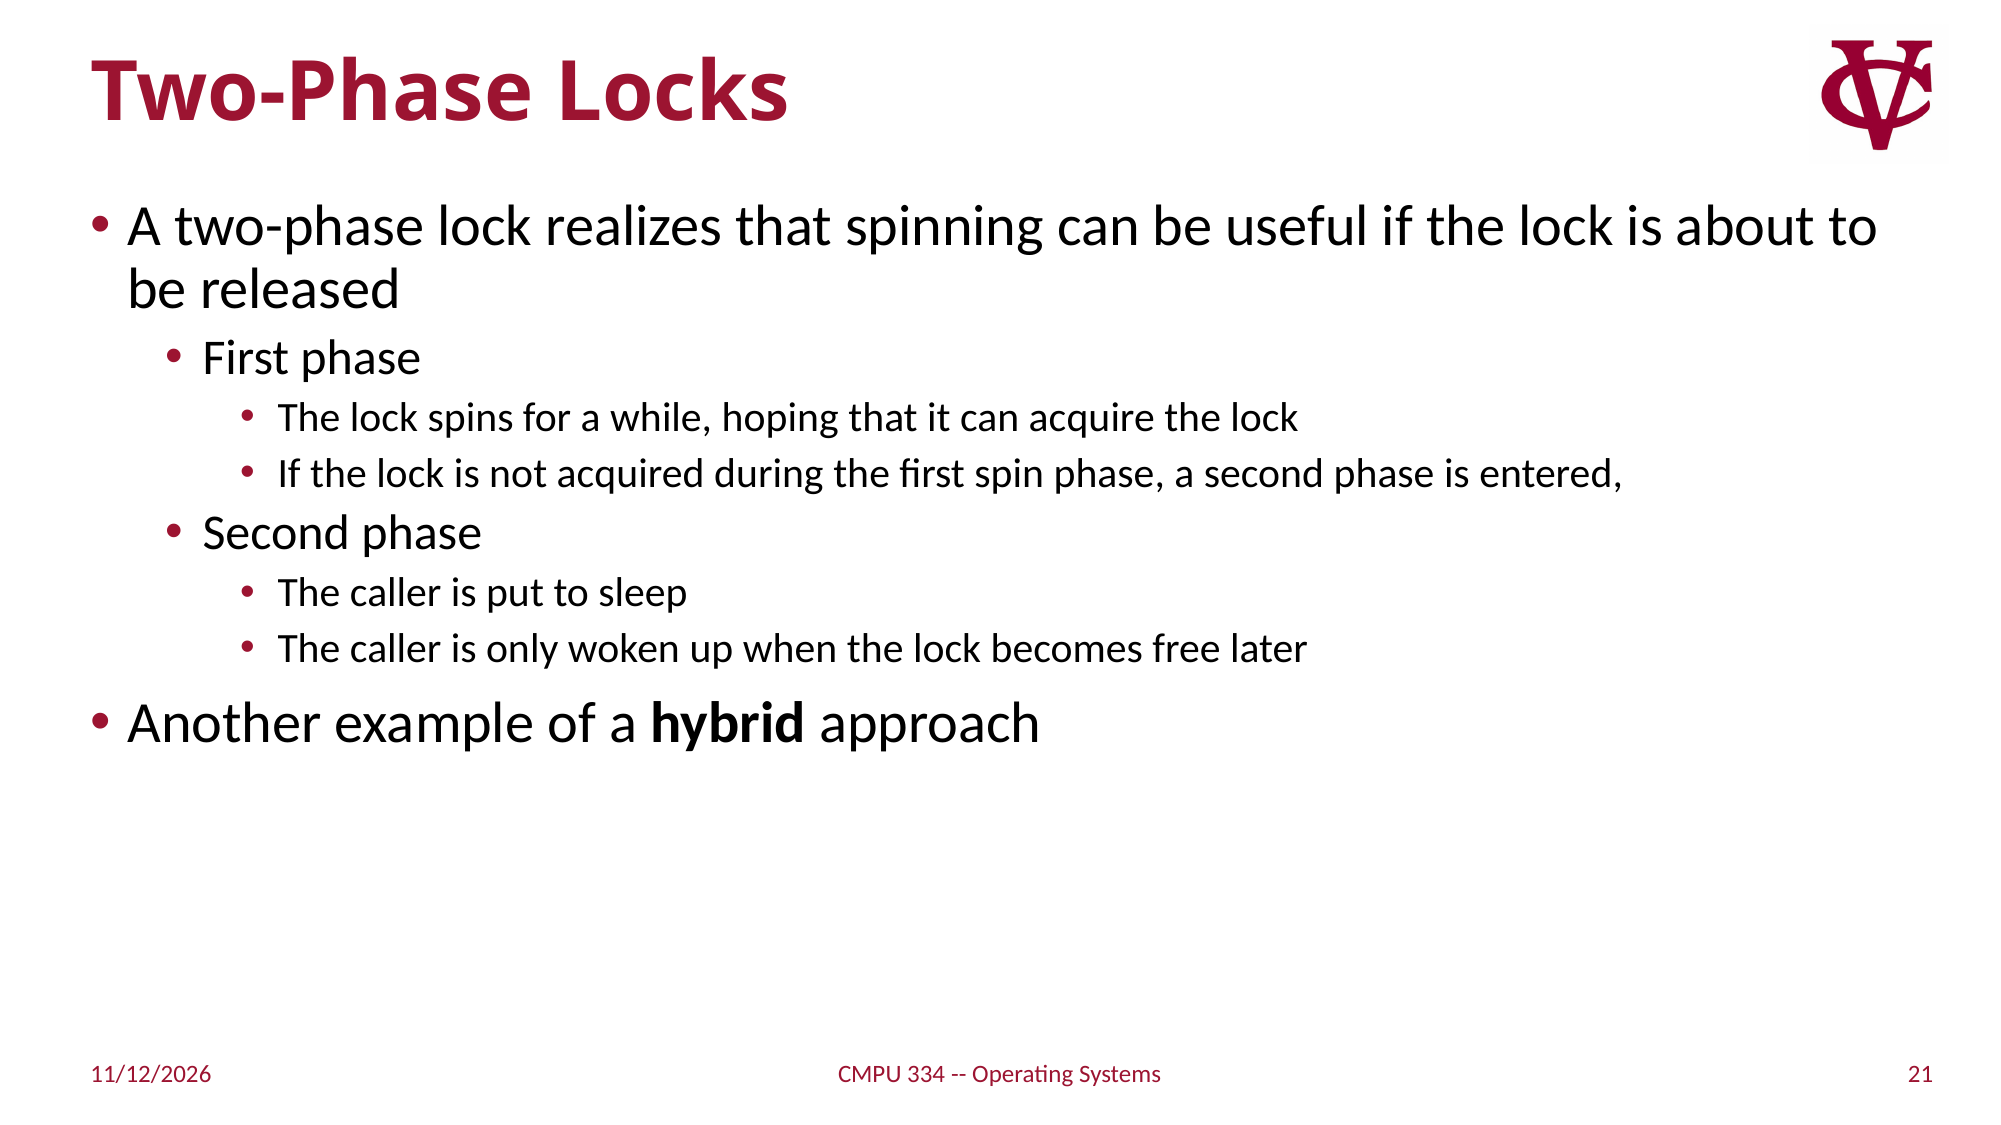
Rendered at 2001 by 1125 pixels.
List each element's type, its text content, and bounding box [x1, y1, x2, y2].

slide_number 21 [1384, 1042, 1949, 1103]
picture [1809, 24, 1949, 164]
list A two-phase lock realizes that spinning can be useful if the lock is about to be released First phase The lock spins for a while, hoping that it can acquire the lock If the lock is not acquired during the first spin phase, a second phase is entered, Second phase The caller is put to sleep The caller is only woken up when the lock becomes free later Another example of a hybrid approach [75, 187, 1925, 1006]
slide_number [75, 1042, 640, 1103]
title Two-Phase Locks [75, 37, 1793, 151]
footer CMPU 334 -- Operating Systems [662, 1042, 1338, 1103]
